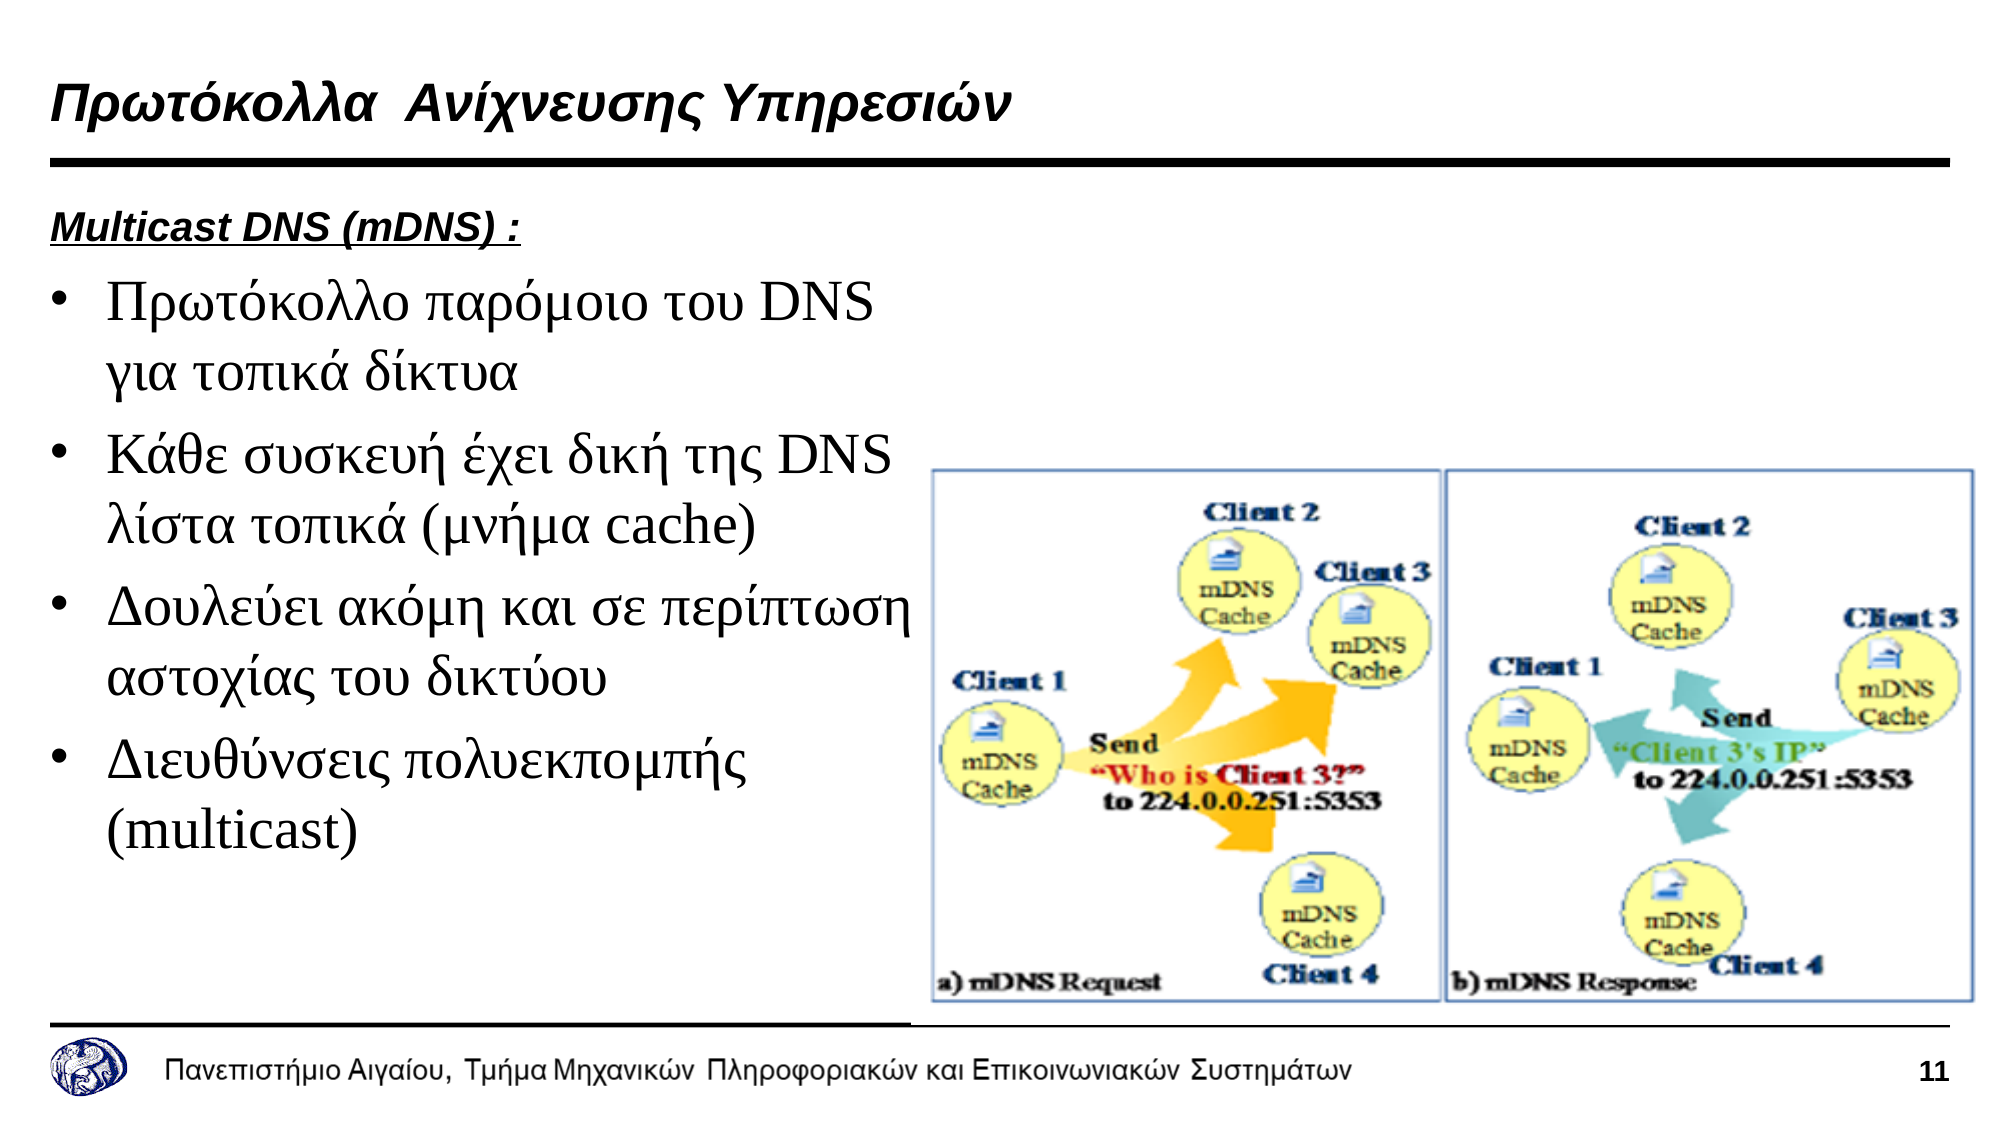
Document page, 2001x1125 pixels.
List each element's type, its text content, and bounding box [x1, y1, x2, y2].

list Multicast DNS (mDNS) : Πρωτόκολλο παρόμοιο του DNS για τοπικά δίκτυα Κάθε συσκευή έχει δική της DNS λίστα τοπικά (μνήμα cache) Δουλεύει ακόμη και σε περίπτωση αστοχίας του δικτύου Διευθύνσεις πολυεκπομπής (multicast) [50, 200, 943, 988]
title Πρωτόκολλα Ανίχνευσης Υπηρεσιών [50, 37, 1950, 163]
picture [50, 445, 2000, 1108]
slide_number 11 [1775, 1025, 1950, 1088]
